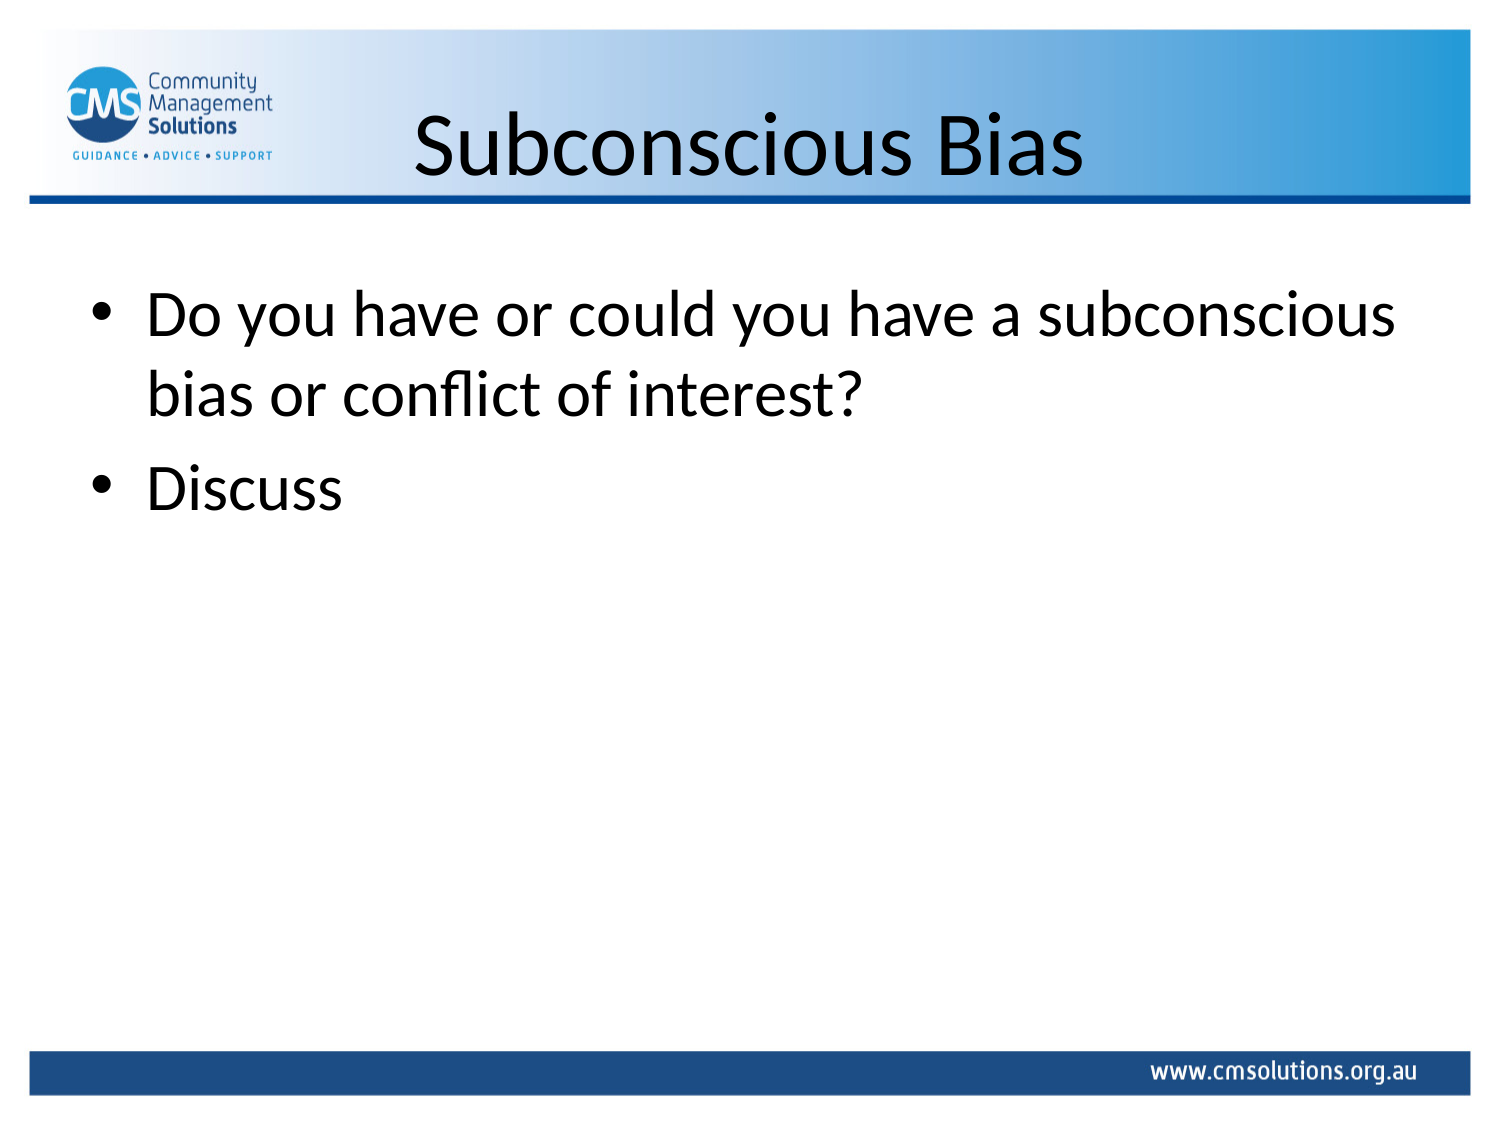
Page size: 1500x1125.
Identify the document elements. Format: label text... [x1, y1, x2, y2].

picture [0, 0, 1500, 231]
list Do you have or could you have a subconscious bias or conflict of interest? Discuss [75, 262, 1425, 1005]
picture [0, 1026, 1500, 1125]
title Subconscious Bias [75, 45, 1425, 233]
